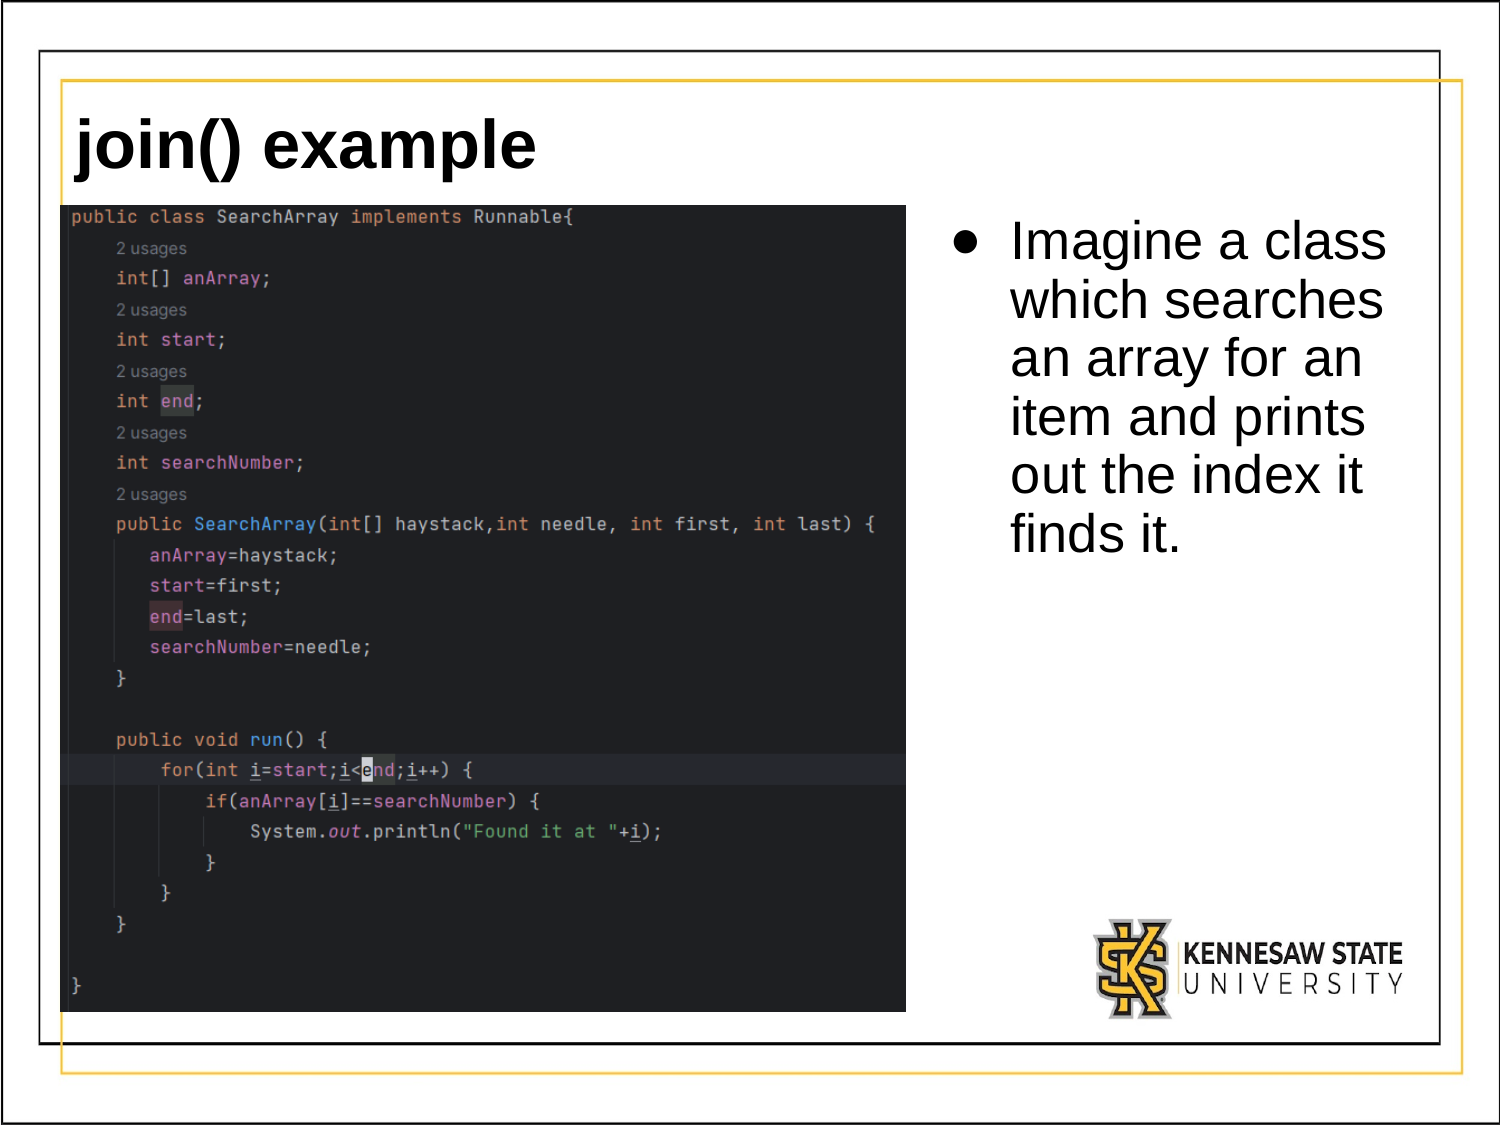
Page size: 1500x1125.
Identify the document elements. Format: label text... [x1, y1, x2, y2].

picture [0, 0, 1500, 1125]
list Imagine a class which searches an array for an item and prints out the index it finds it. [920, 205, 1442, 1029]
title join() example [60, 83, 1442, 210]
